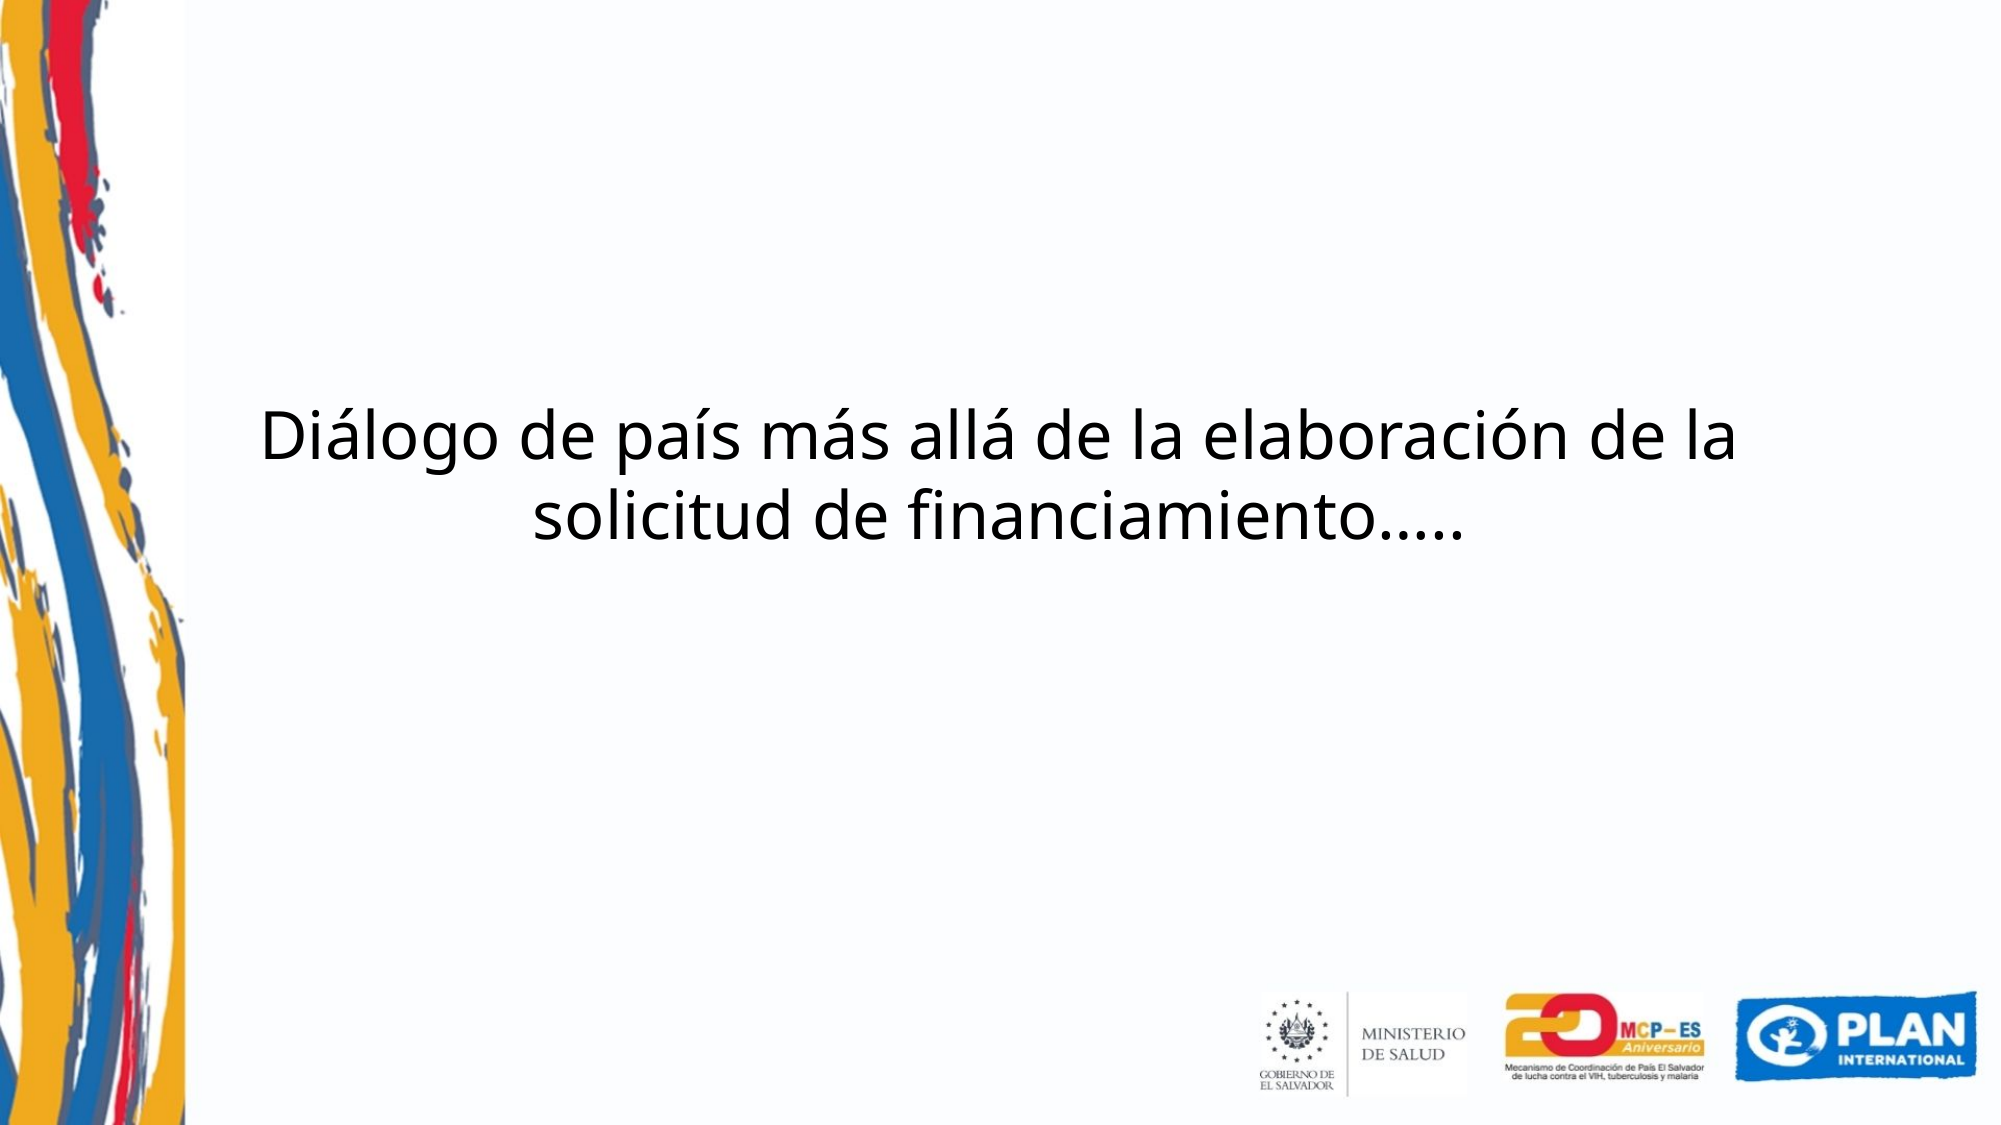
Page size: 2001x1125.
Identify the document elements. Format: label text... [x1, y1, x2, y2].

picture [0, 0, 2001, 1125]
text_box Diálogo de país más allá de la elaboración de la solicitud de financiamiento….. [127, 385, 1873, 561]
